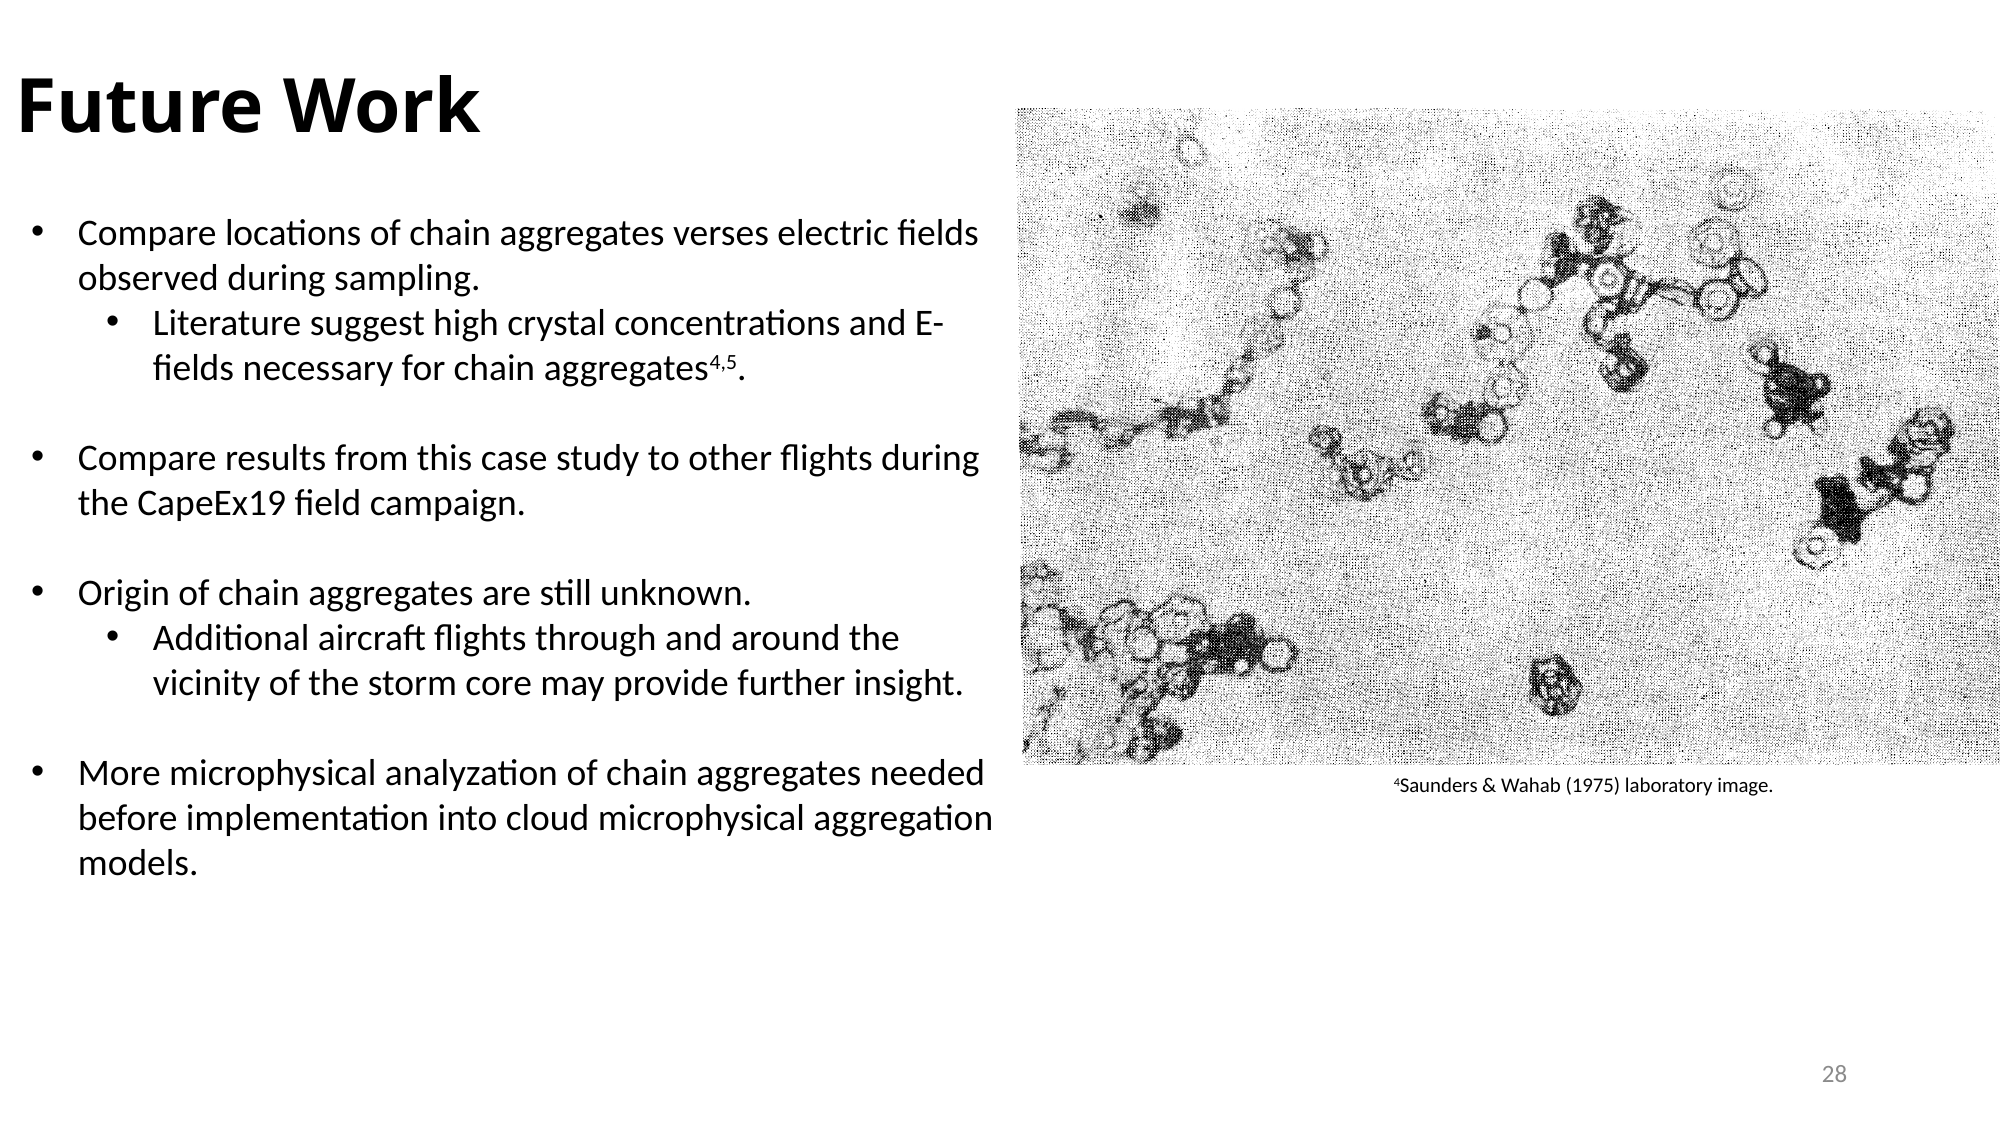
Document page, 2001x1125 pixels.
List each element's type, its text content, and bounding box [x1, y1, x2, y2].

text_box 4Saunders & Wahab (1975) laboratory image. [1378, 765, 1797, 805]
slide_number 28 [1412, 1042, 1863, 1103]
picture [1014, 108, 2000, 765]
title Future Work [0, 0, 1725, 218]
text_box Compare locations of chain aggregates verses electric fields observed during sampling. Literature suggest high crystal concentrations and E-fields necessary for chain aggregates4,5. Compare results from this case study to other flights during the CapeEx19 field campaign. Origin of chain aggregates are still unknown. Additional aircraft flights through and around the vicinity of the storm core may provide further insight. More microphysical analyzation of chain aggregates needed before implementation into cloud microphysical aggregation models. [16, 200, 1015, 981]
